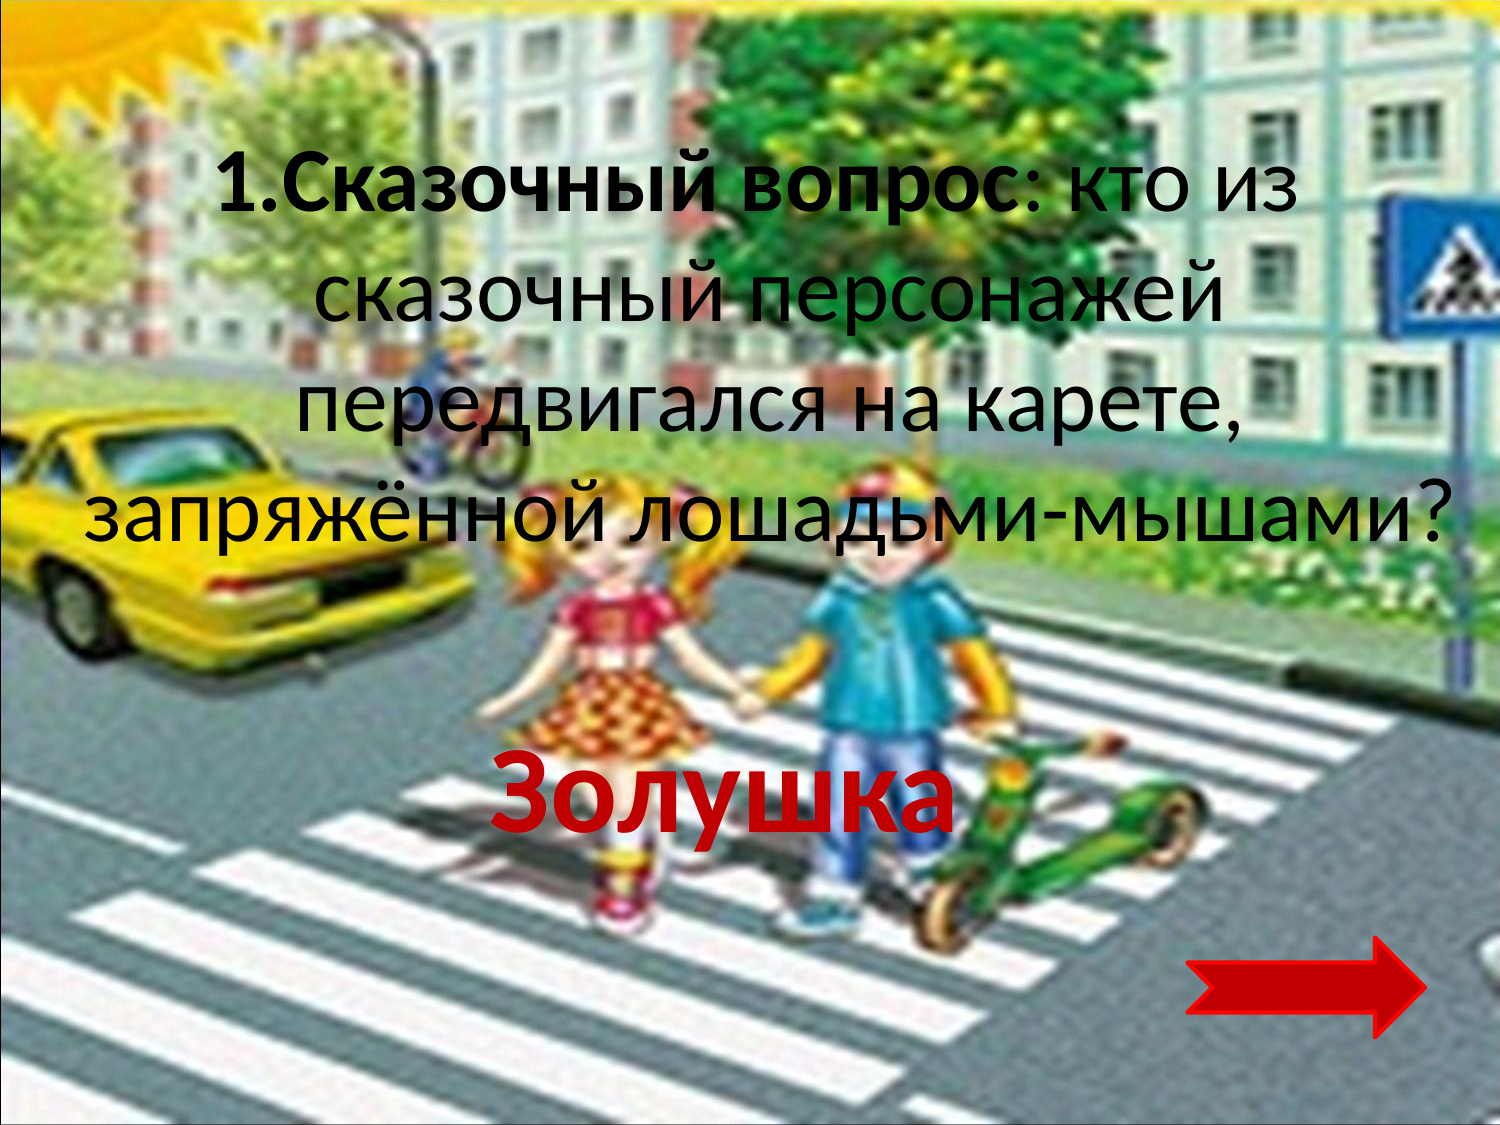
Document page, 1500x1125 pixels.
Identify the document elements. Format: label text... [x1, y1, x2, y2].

text_box Сказочный вопрос: кто из сказочный персонажей передвигался на карете, запряжённой лошадьми-мышами? [37, 112, 1475, 567]
text_box [1185, 935, 1428, 1040]
picture [0, 0, 1500, 1125]
text_box Золушка [75, 699, 1375, 865]
